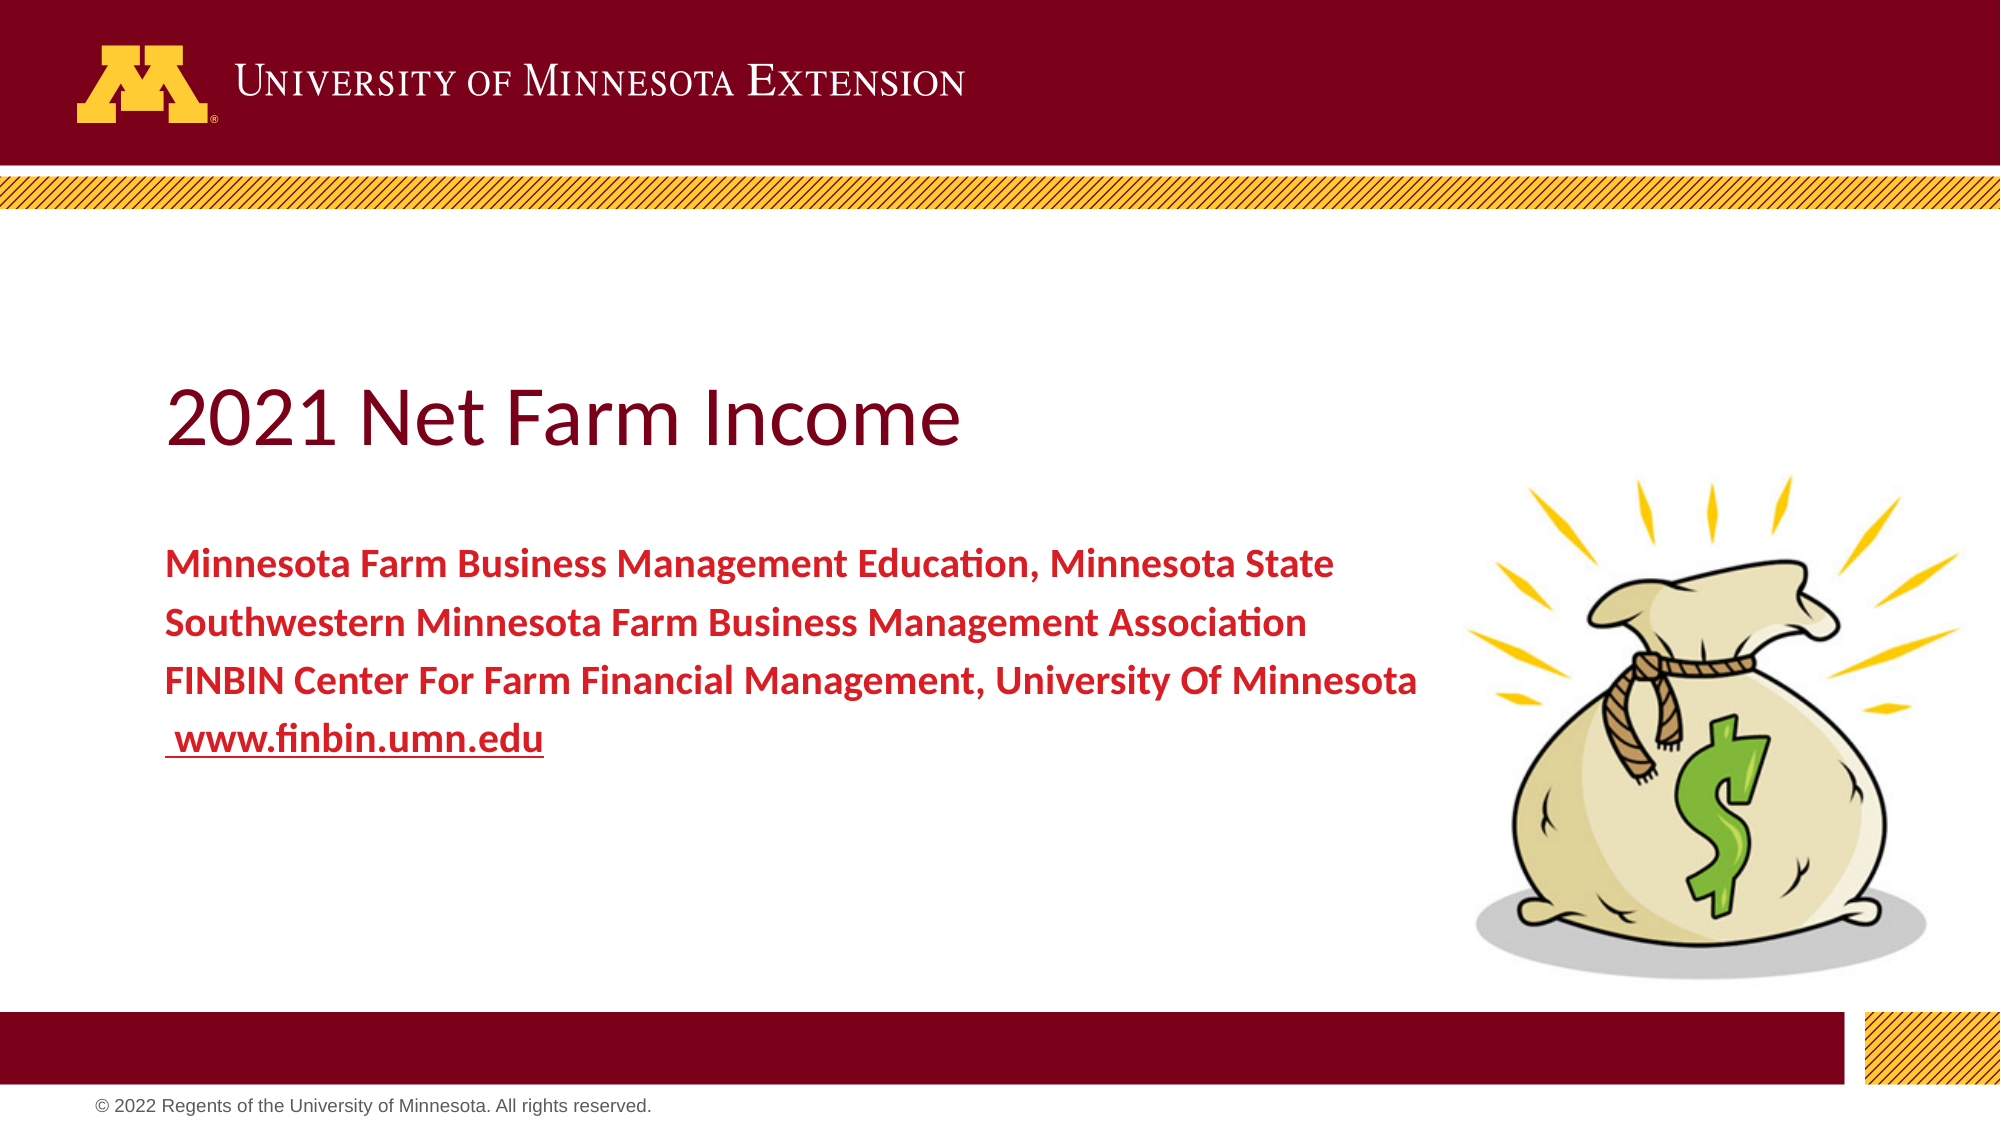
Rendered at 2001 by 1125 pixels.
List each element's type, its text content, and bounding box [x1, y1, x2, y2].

title 2021 Net Farm Income [150, 352, 1906, 472]
picture [0, 0, 2000, 1125]
subtitle Minnesota Farm Business Management Education, Minnesota State Southwestern Minnesota Farm Business Management Association FINBIN Center For Farm Financial Management, University Of Minnesota www.finbin.umn.edu [150, 528, 1433, 885]
